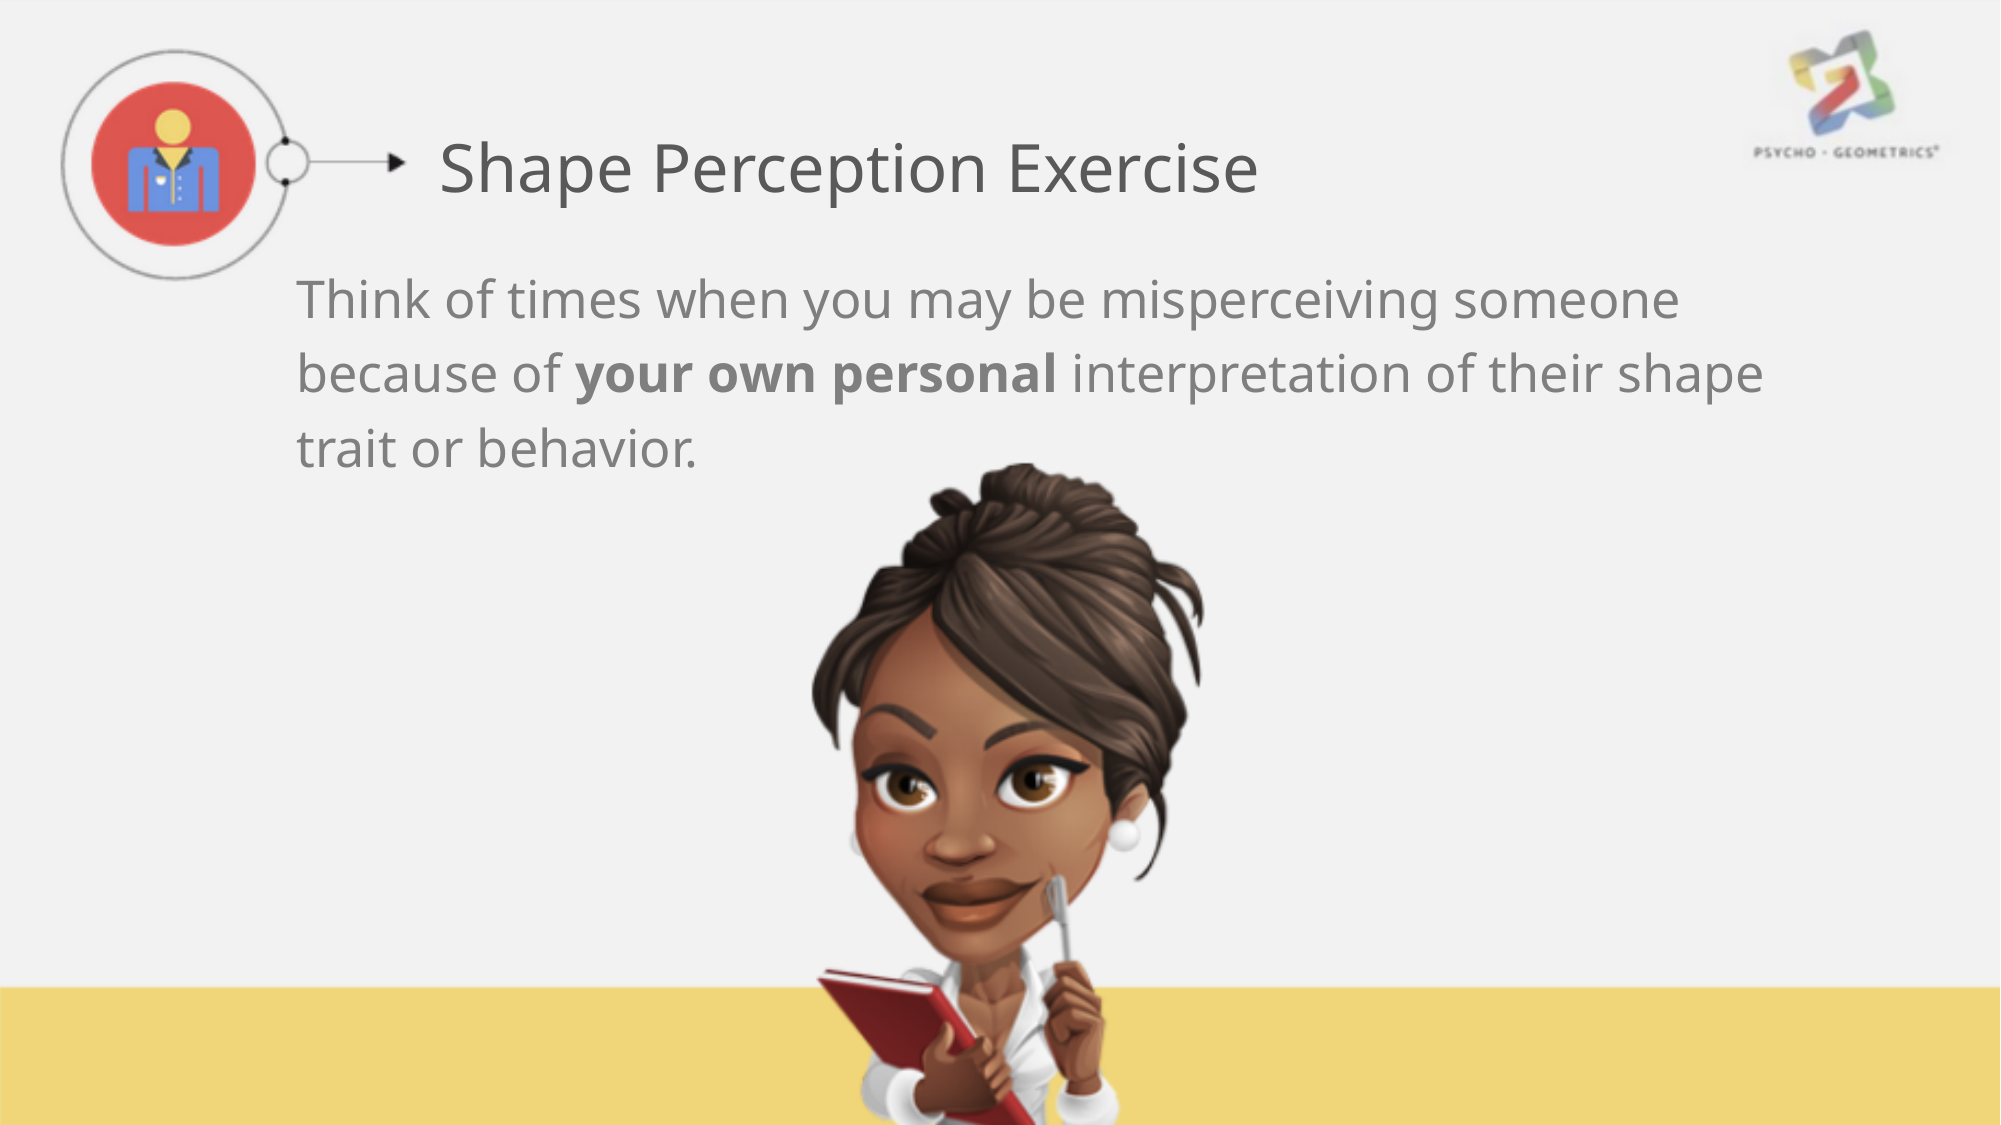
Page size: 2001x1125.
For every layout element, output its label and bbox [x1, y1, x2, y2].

text_box [0, 0, 2000, 1125]
